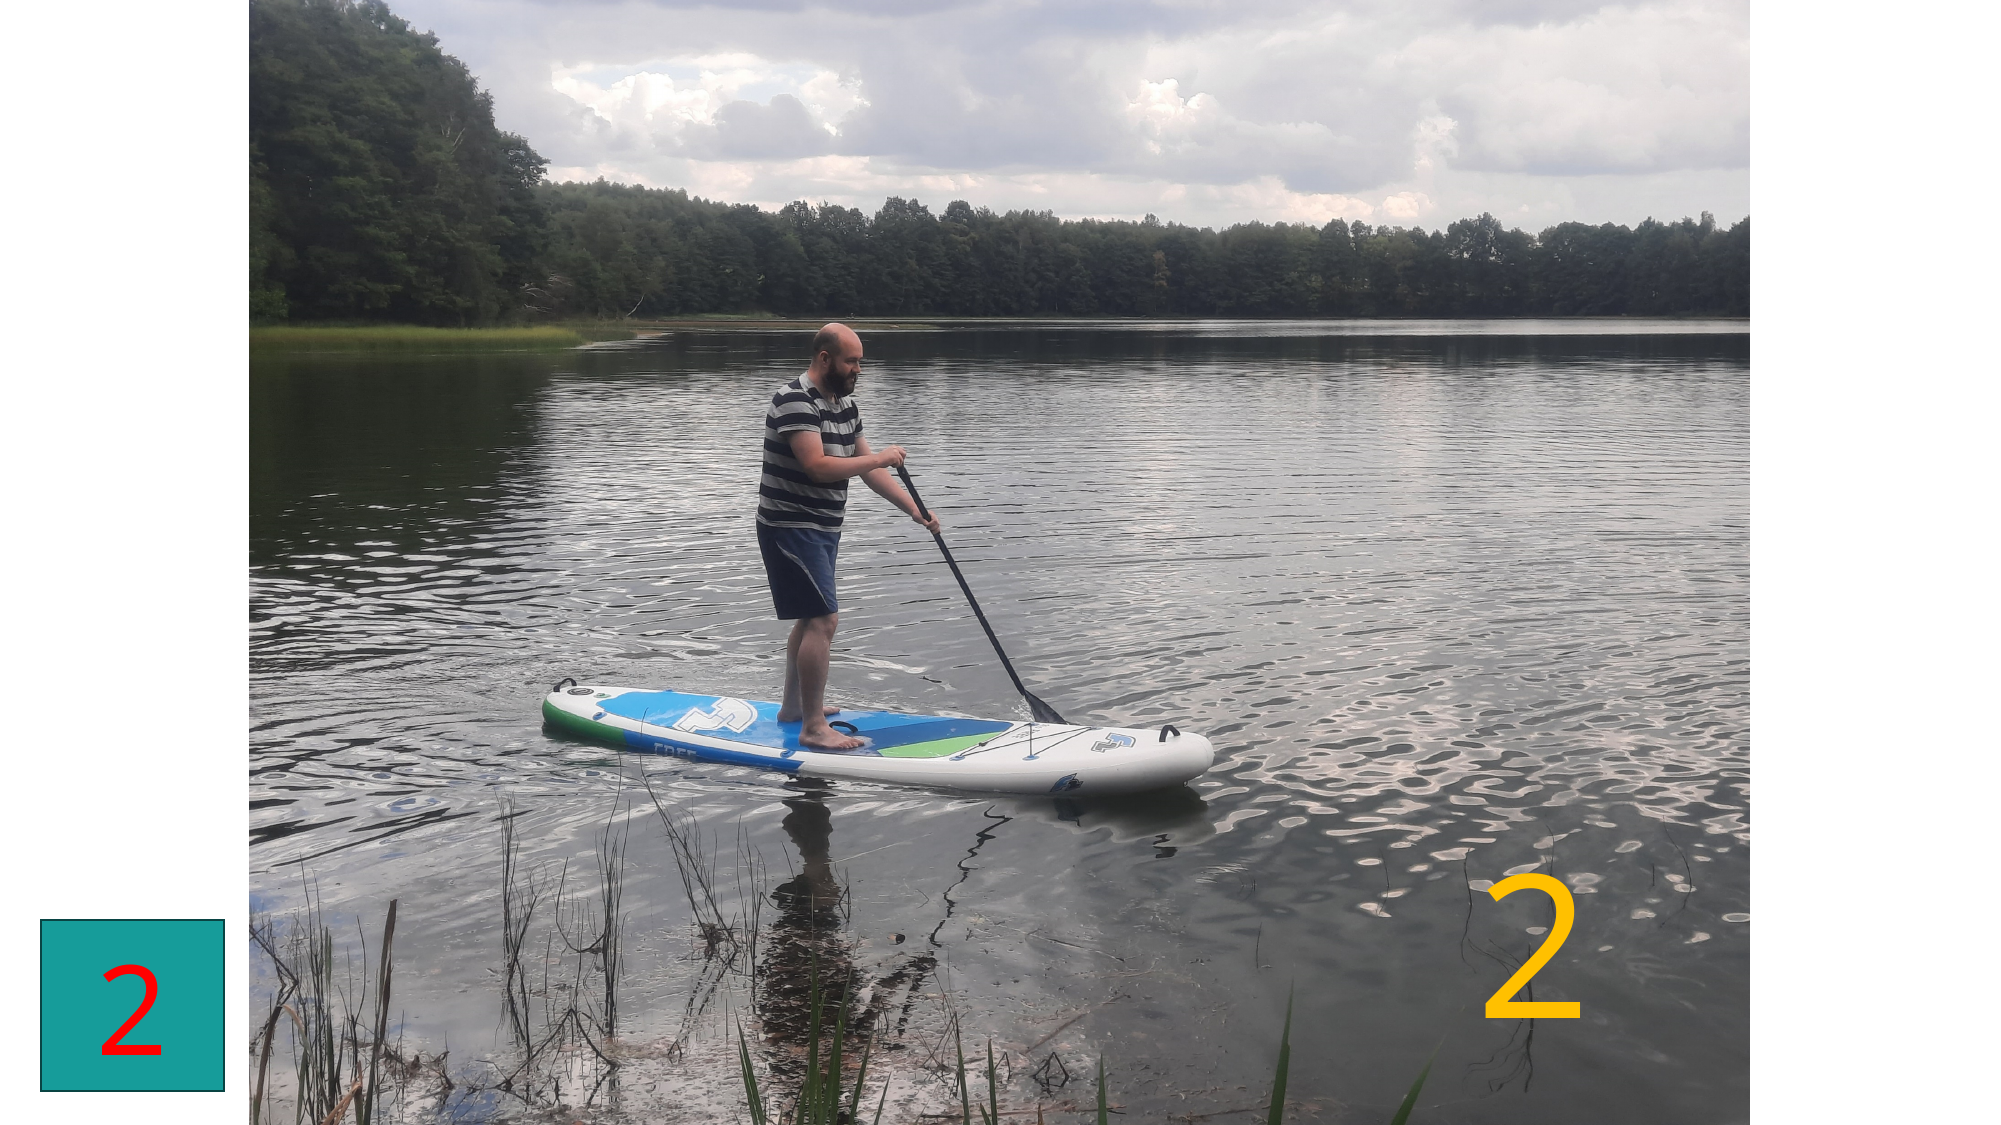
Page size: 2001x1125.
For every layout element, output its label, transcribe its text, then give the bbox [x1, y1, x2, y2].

picture [249, 0, 1750, 1125]
text_box 2 [40, 919, 225, 1092]
